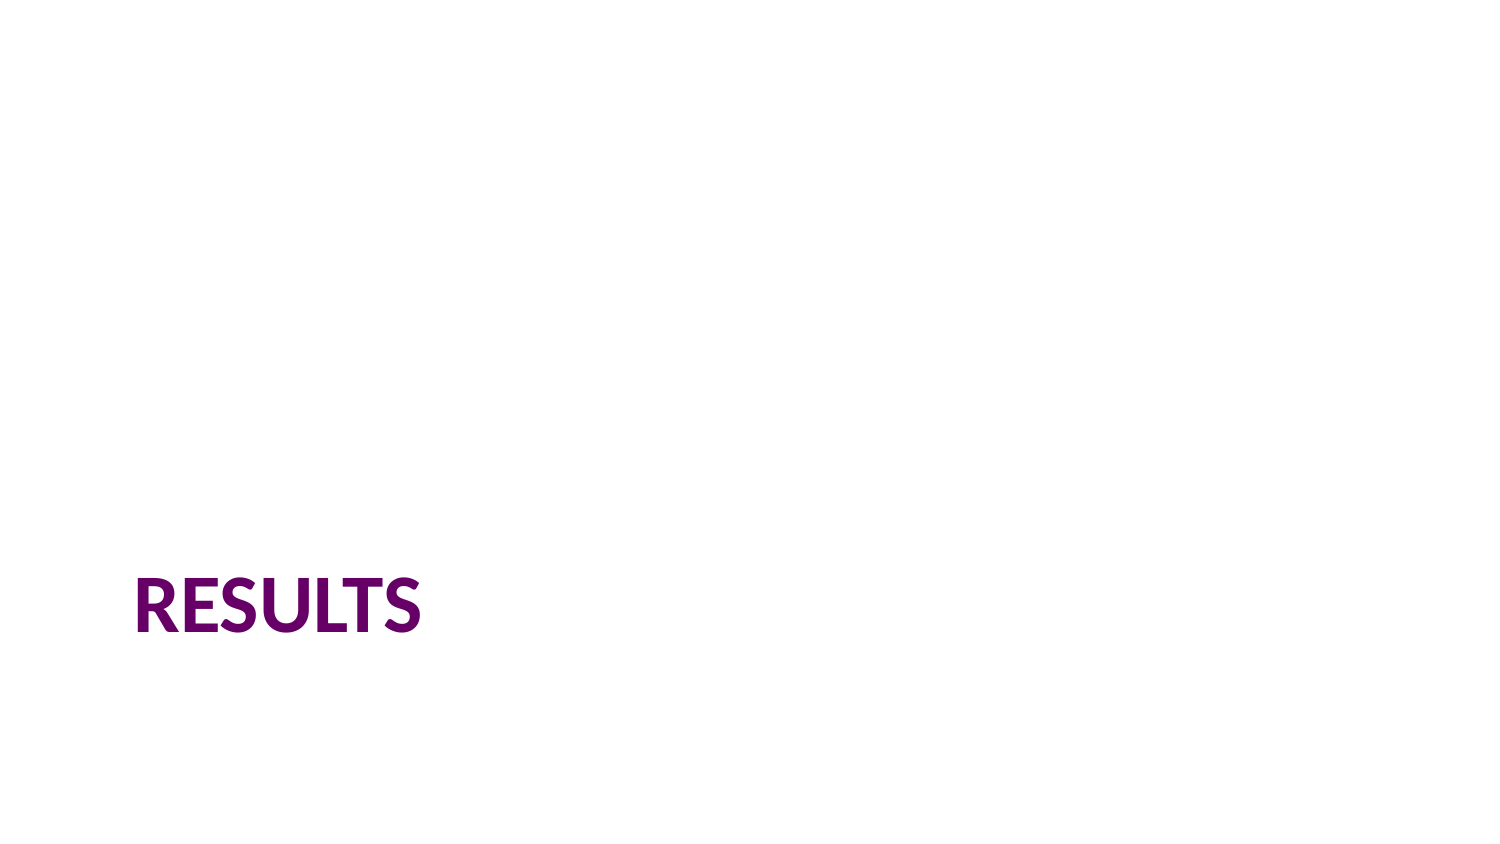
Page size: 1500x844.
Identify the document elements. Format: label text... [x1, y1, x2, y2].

title RESULTS [118, 542, 1394, 710]
